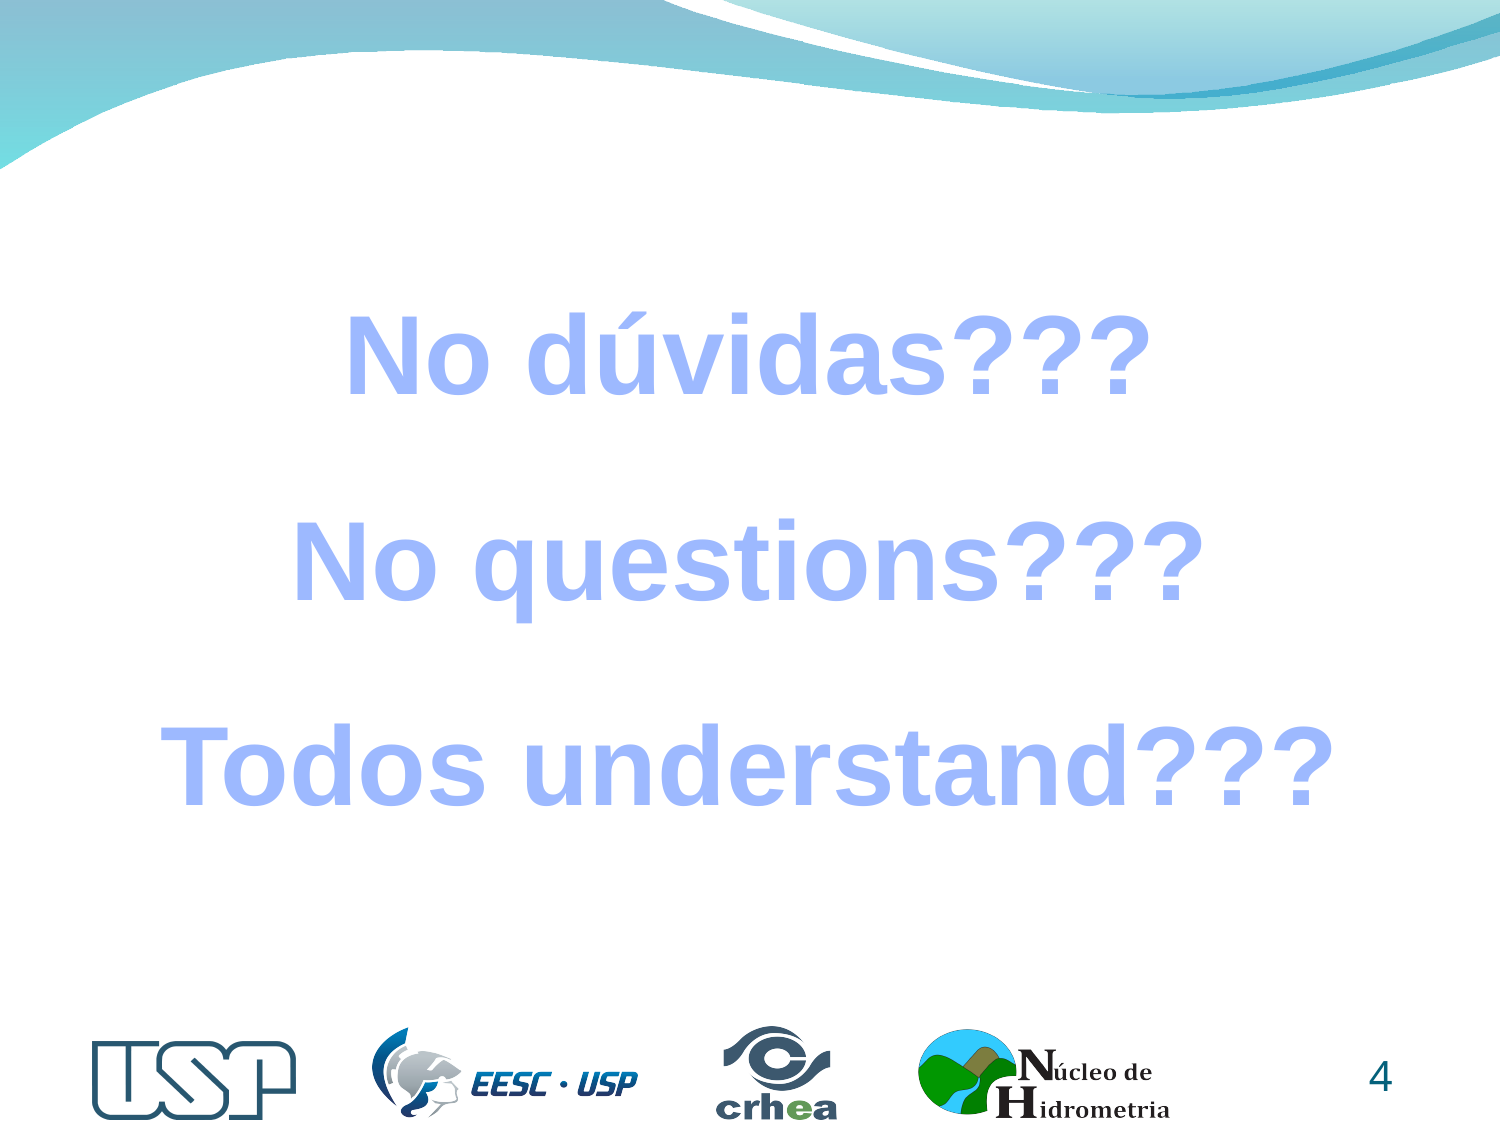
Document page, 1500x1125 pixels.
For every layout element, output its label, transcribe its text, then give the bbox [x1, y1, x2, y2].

picture [372, 1027, 638, 1118]
text_box No dúvidas??? [328, 274, 1172, 425]
text_box No questions??? [275, 480, 1225, 631]
picture [716, 1026, 837, 1120]
text_box Todos understand??? [145, 685, 1355, 836]
slide_number 4 [1354, 1042, 1483, 1103]
picture [92, 1041, 296, 1120]
picture [918, 1029, 1170, 1118]
